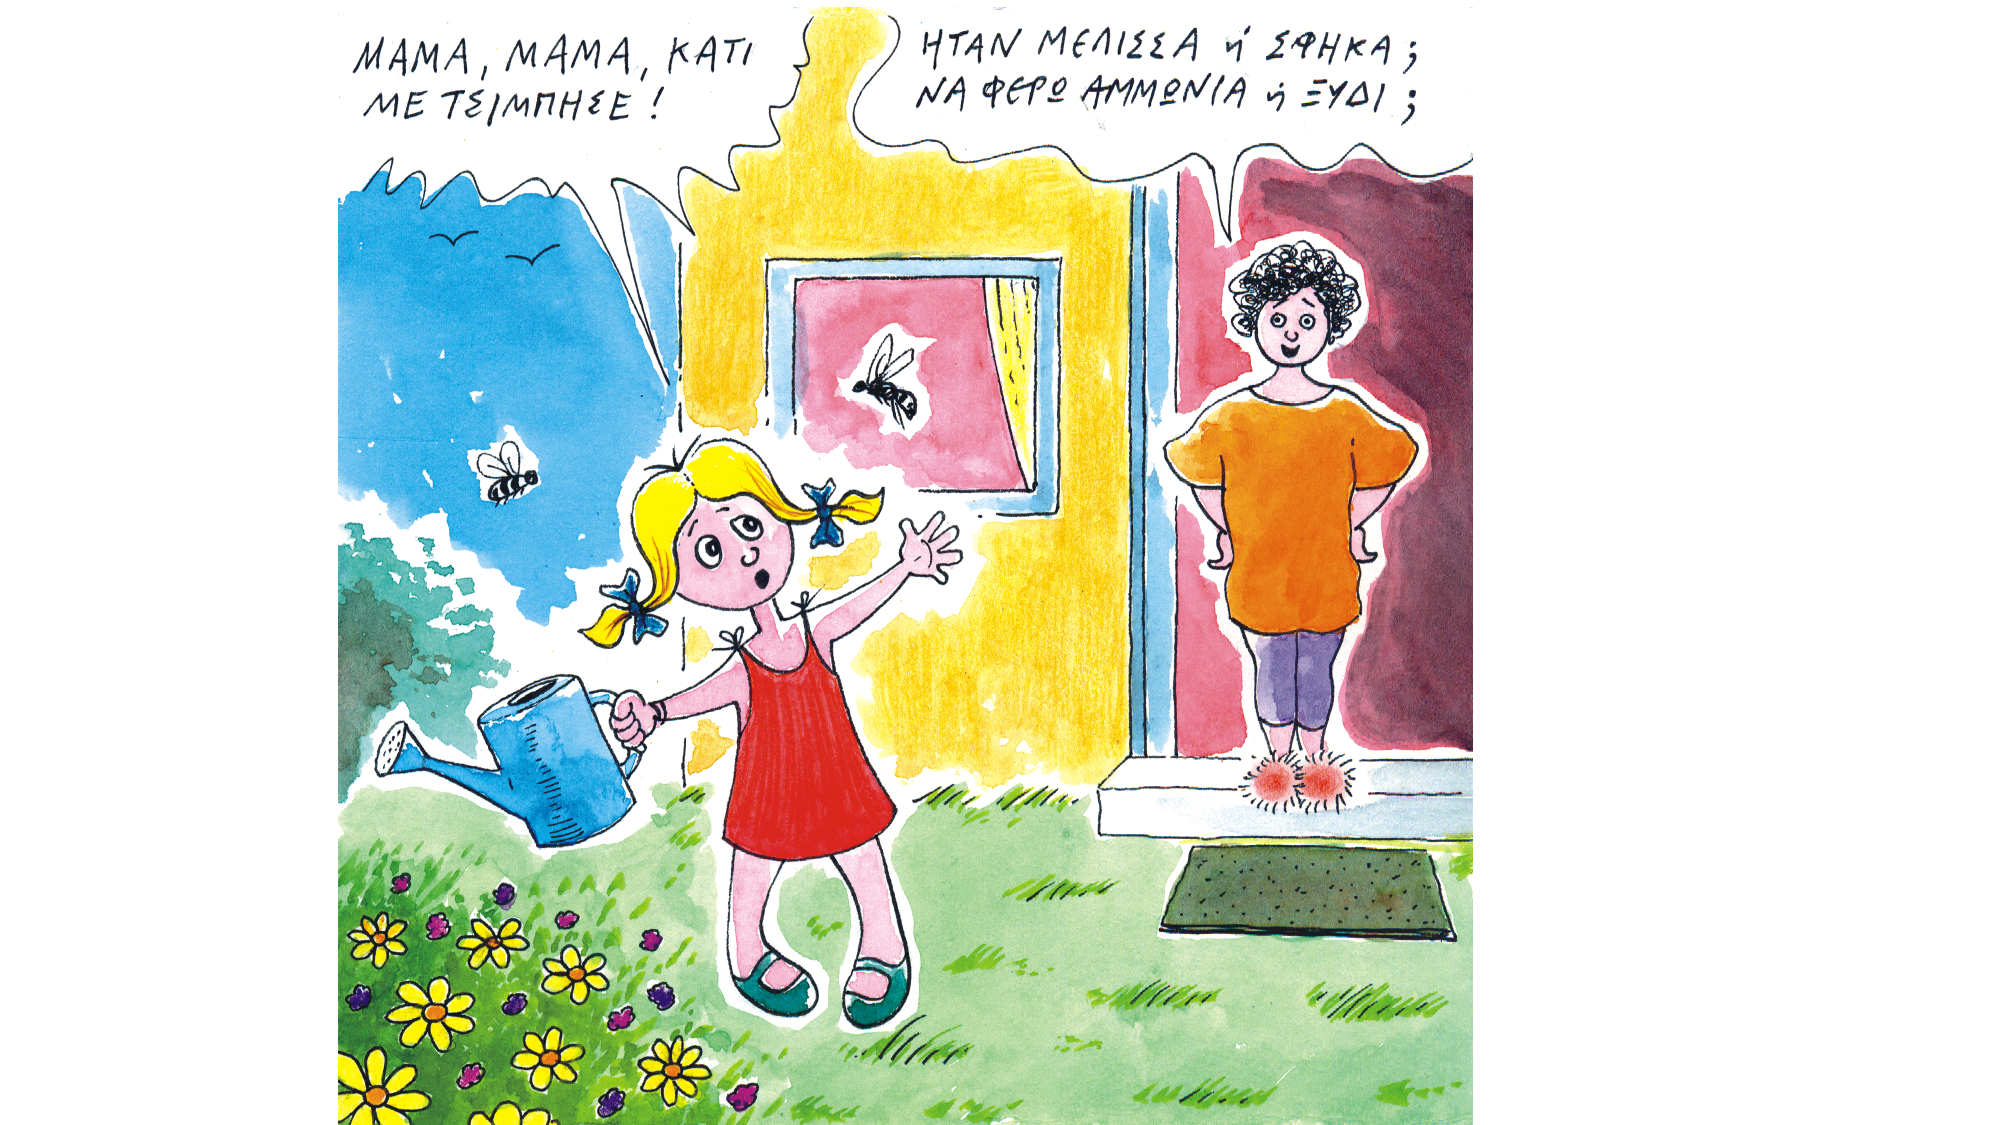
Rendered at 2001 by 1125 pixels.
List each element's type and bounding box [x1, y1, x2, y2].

subtitle [338, 7, 1473, 1125]
